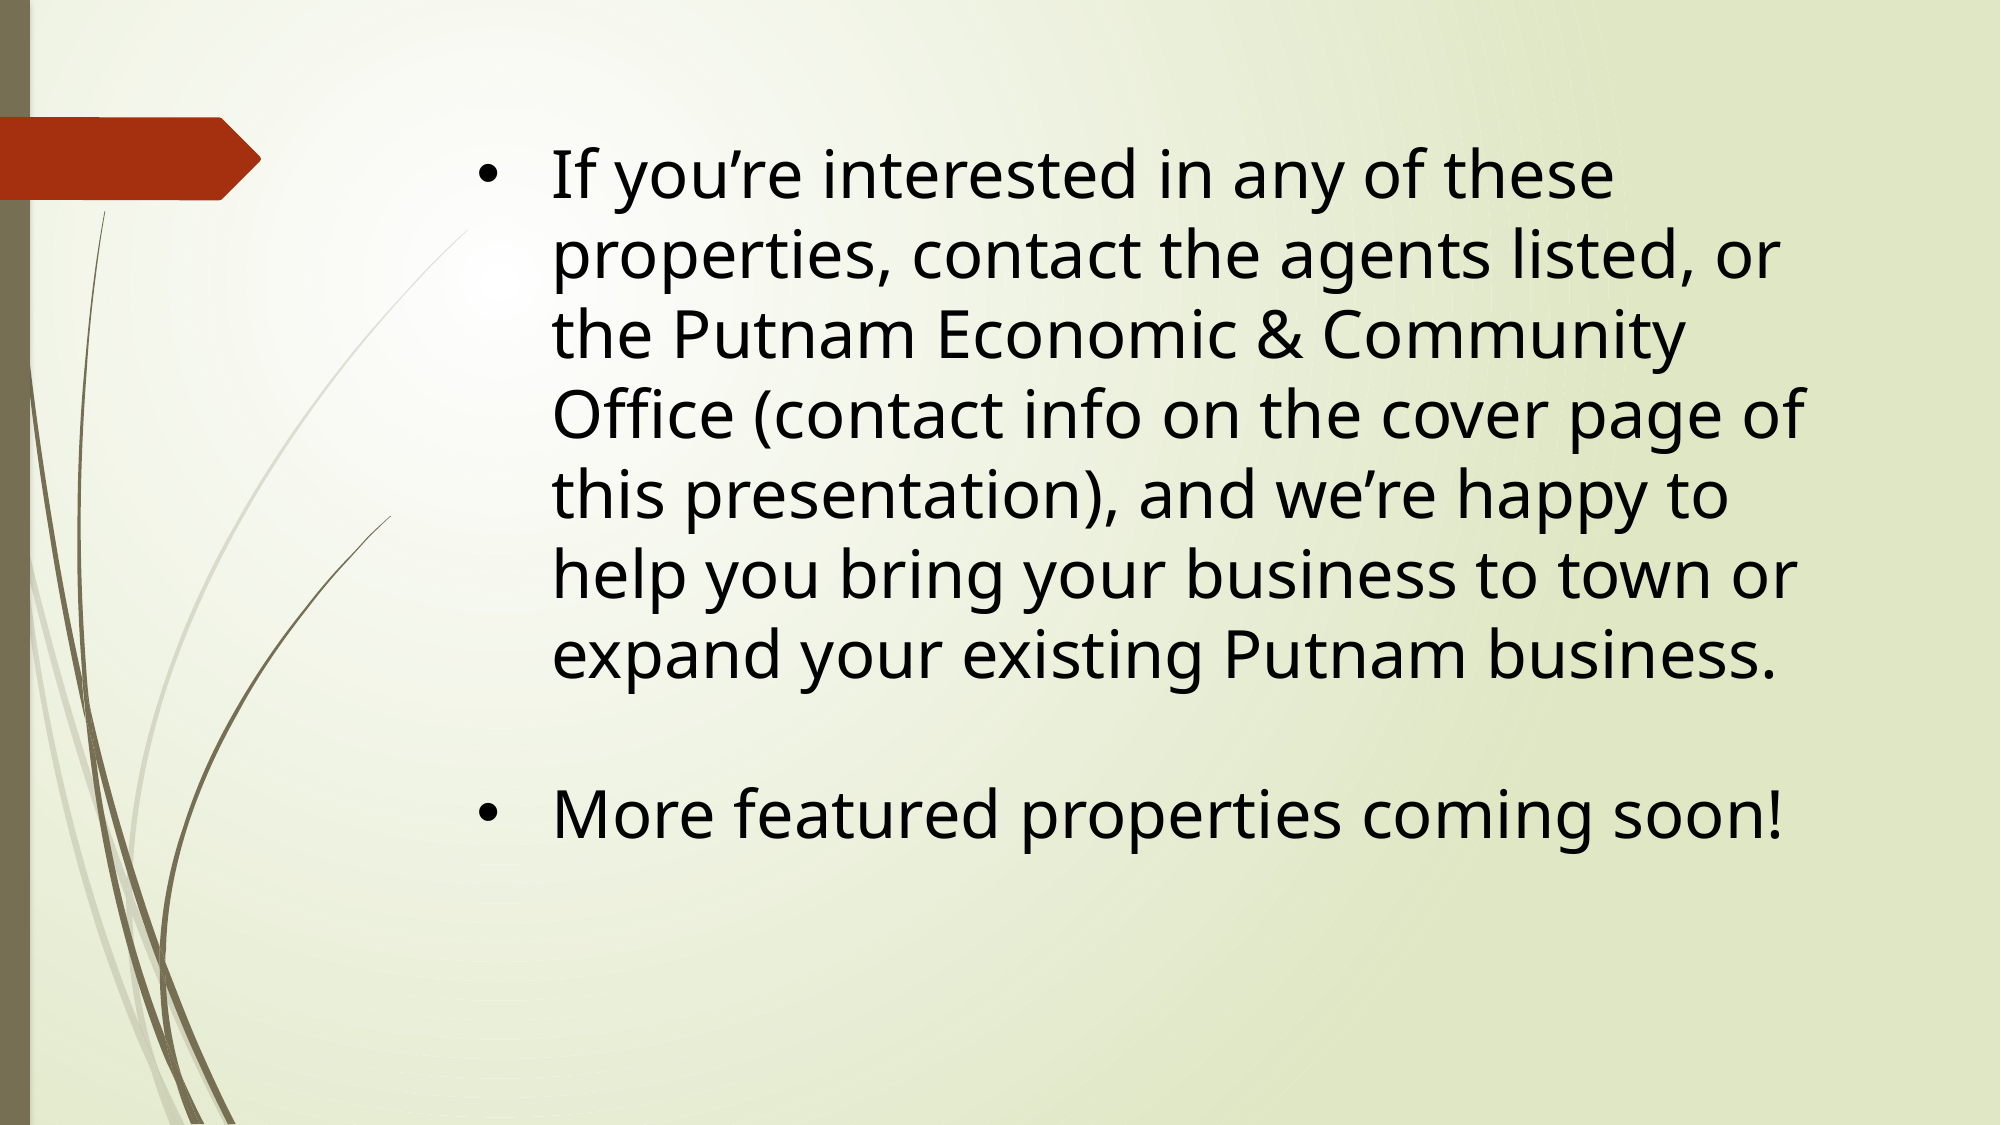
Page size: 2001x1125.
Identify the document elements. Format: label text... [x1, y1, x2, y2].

text_box If you’re interested in any of these properties, contact the agents listed, or the Putnam Economic & Community Office (contact info on the cover page of this presentation), and we’re happy to help you bring your business to town or expand your existing Putnam business. More featured properties coming soon! [461, 124, 1890, 984]
